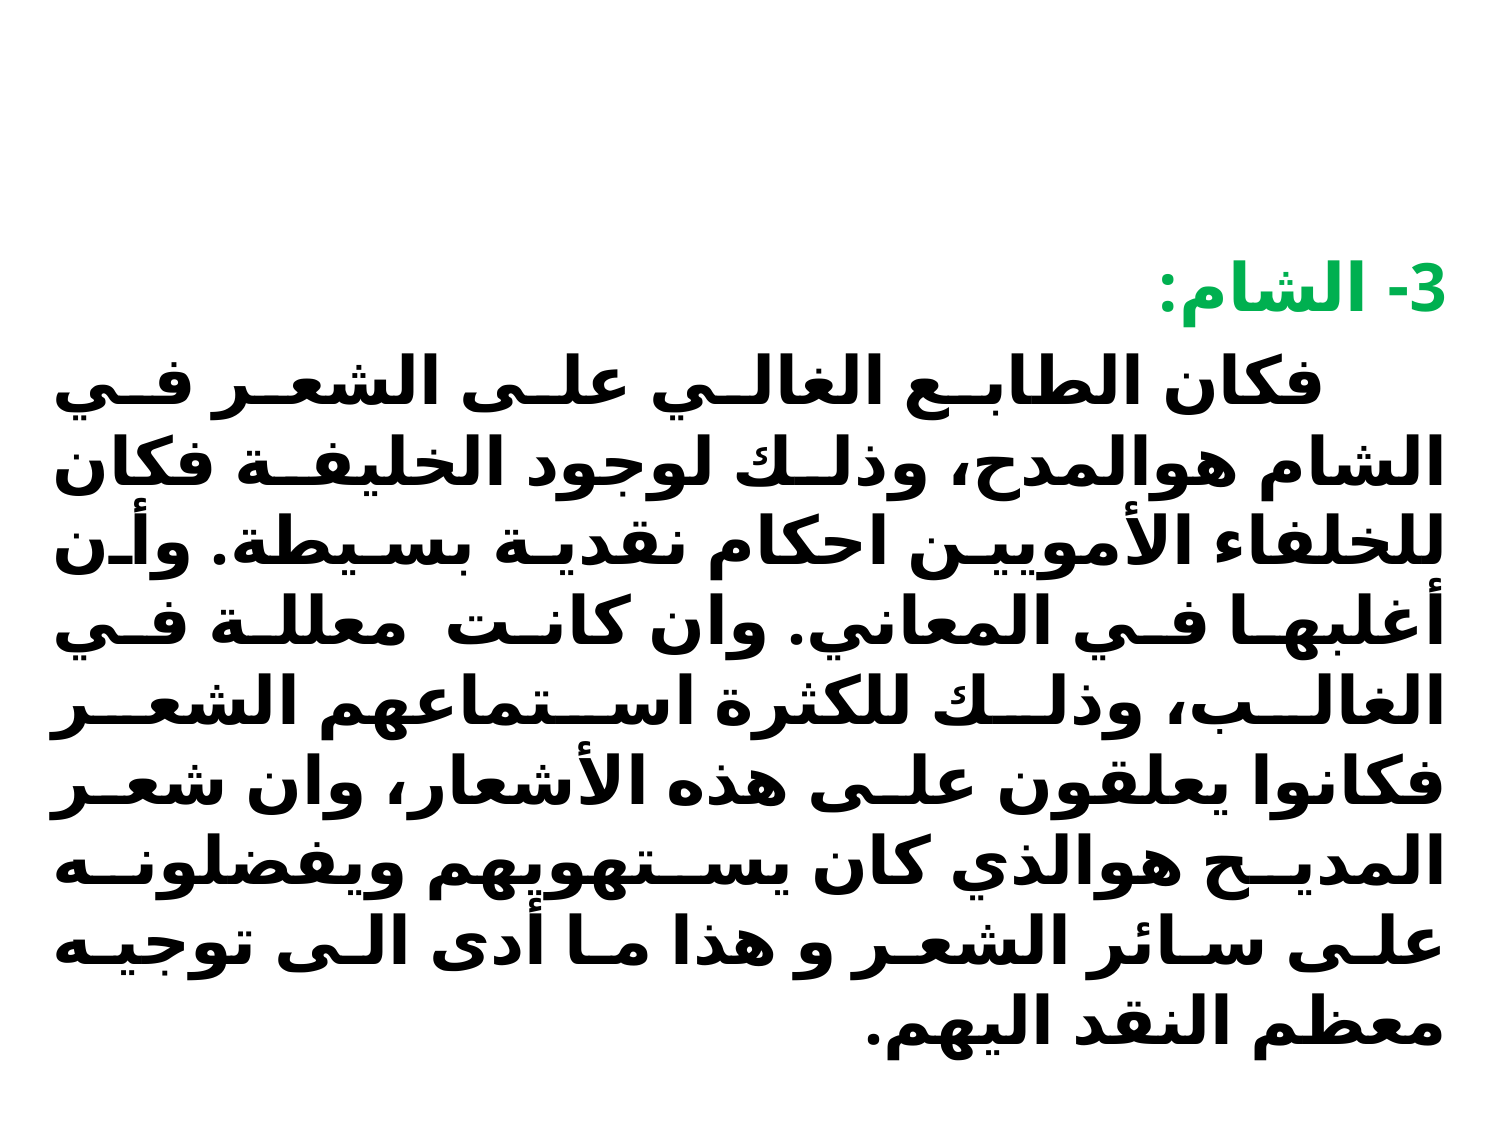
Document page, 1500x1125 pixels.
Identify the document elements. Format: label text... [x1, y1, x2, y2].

list 3- الشام: فكان الطابع الغالي على الشعر في الشام هوالمدح، وذلك لوجود الخليفة فكان للخلفاء الأمويين احكام نقدية بسيطة. وأن أغلبها في المعاني. وان كانت معللة في الغالب، وذلك للكثرة استماعهم الشعر فكانوا يعلقون على هذه الأشعار، وان شعر المديح هوالذي كان يستهويهم ويفضلونه على سائر الشعر و هذا ما أدى الى توجيه معظم النقد اليهم. [37, 237, 1463, 1005]
